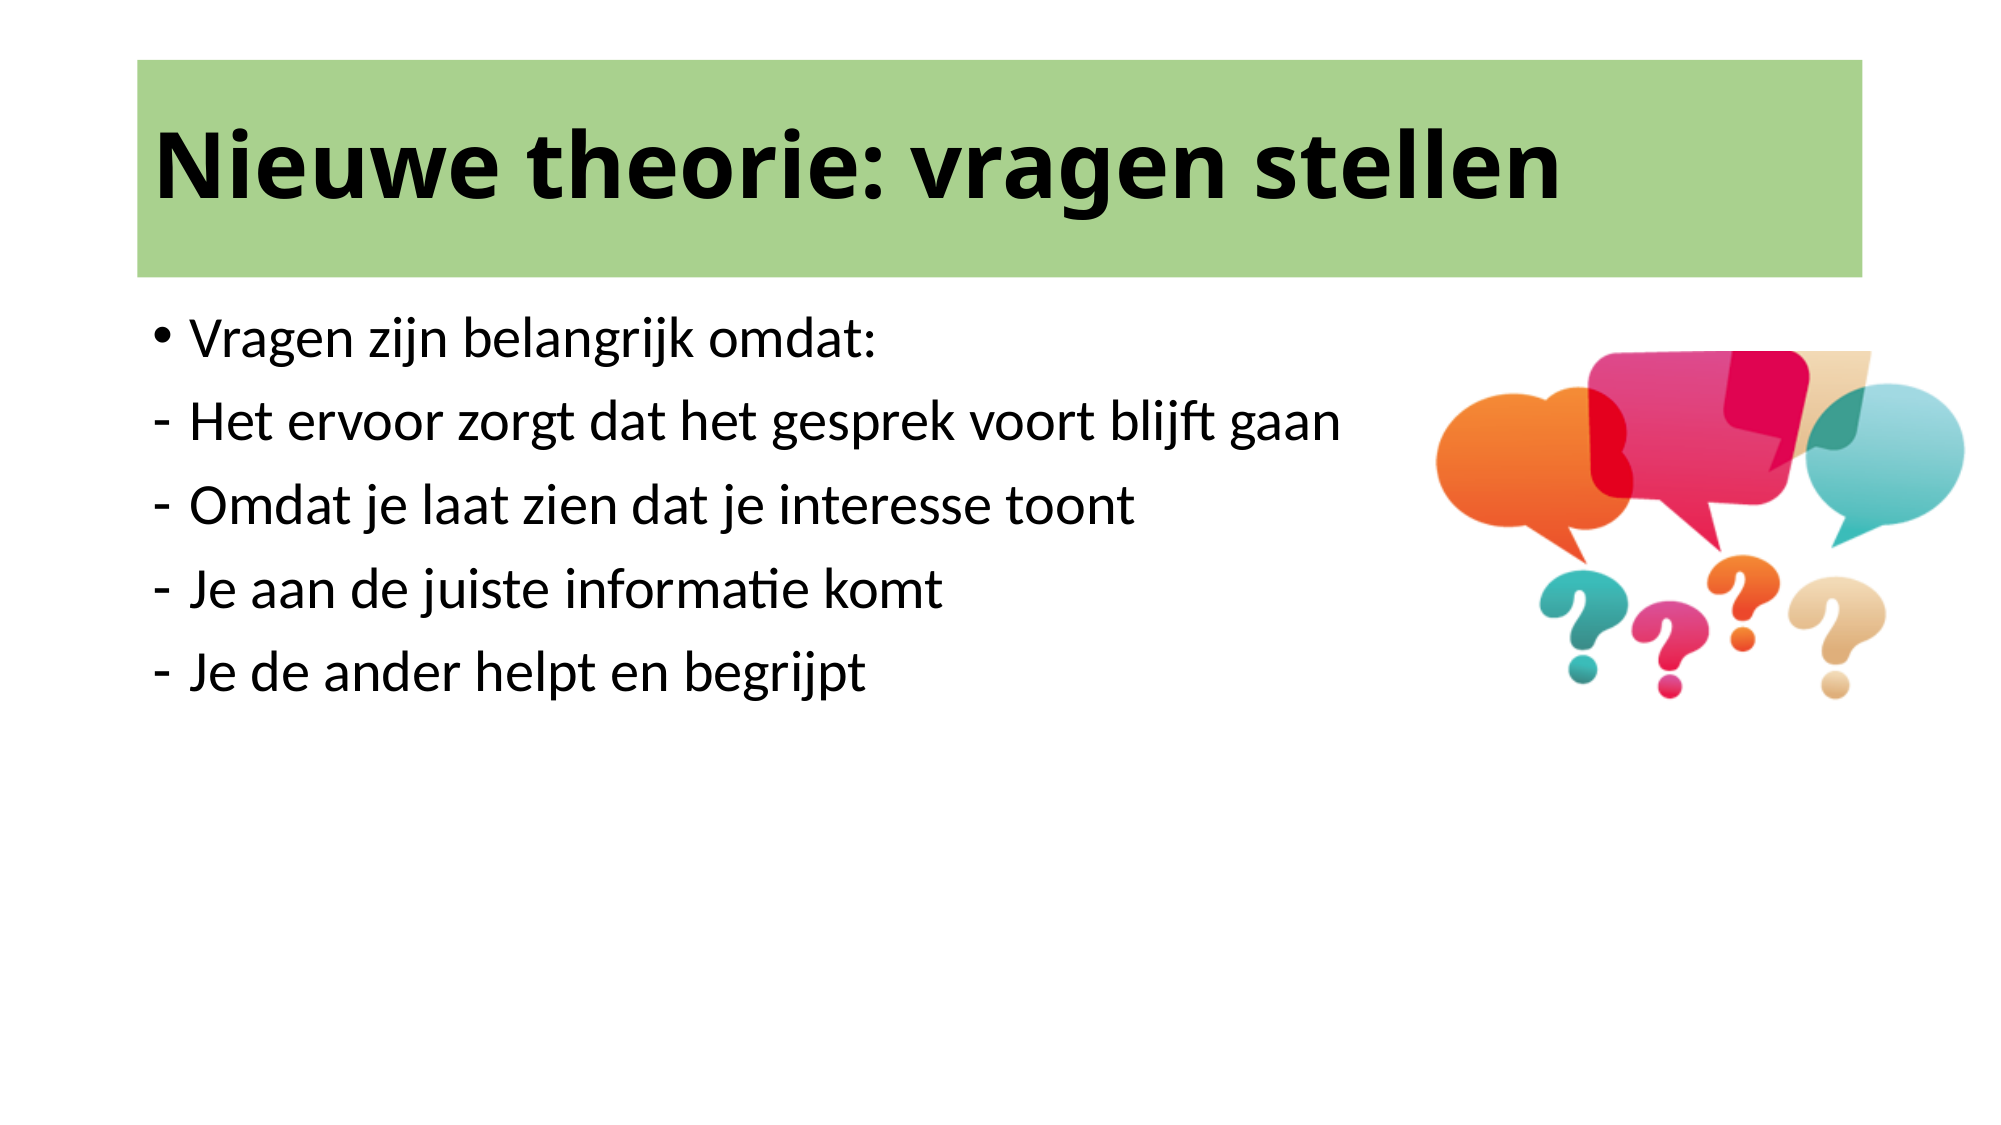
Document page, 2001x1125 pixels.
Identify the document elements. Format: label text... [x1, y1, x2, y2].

picture [1402, 351, 1982, 702]
title Nieuwe theorie: vragen stellen [137, 59, 1863, 278]
list Vragen zijn belangrijk omdat: Het ervoor zorgt dat het gesprek voort blijft gaan Omdat je laat zien dat je interesse toont Je aan de juiste informatie komt Je de ander helpt en begrijpt [137, 299, 1863, 1014]
